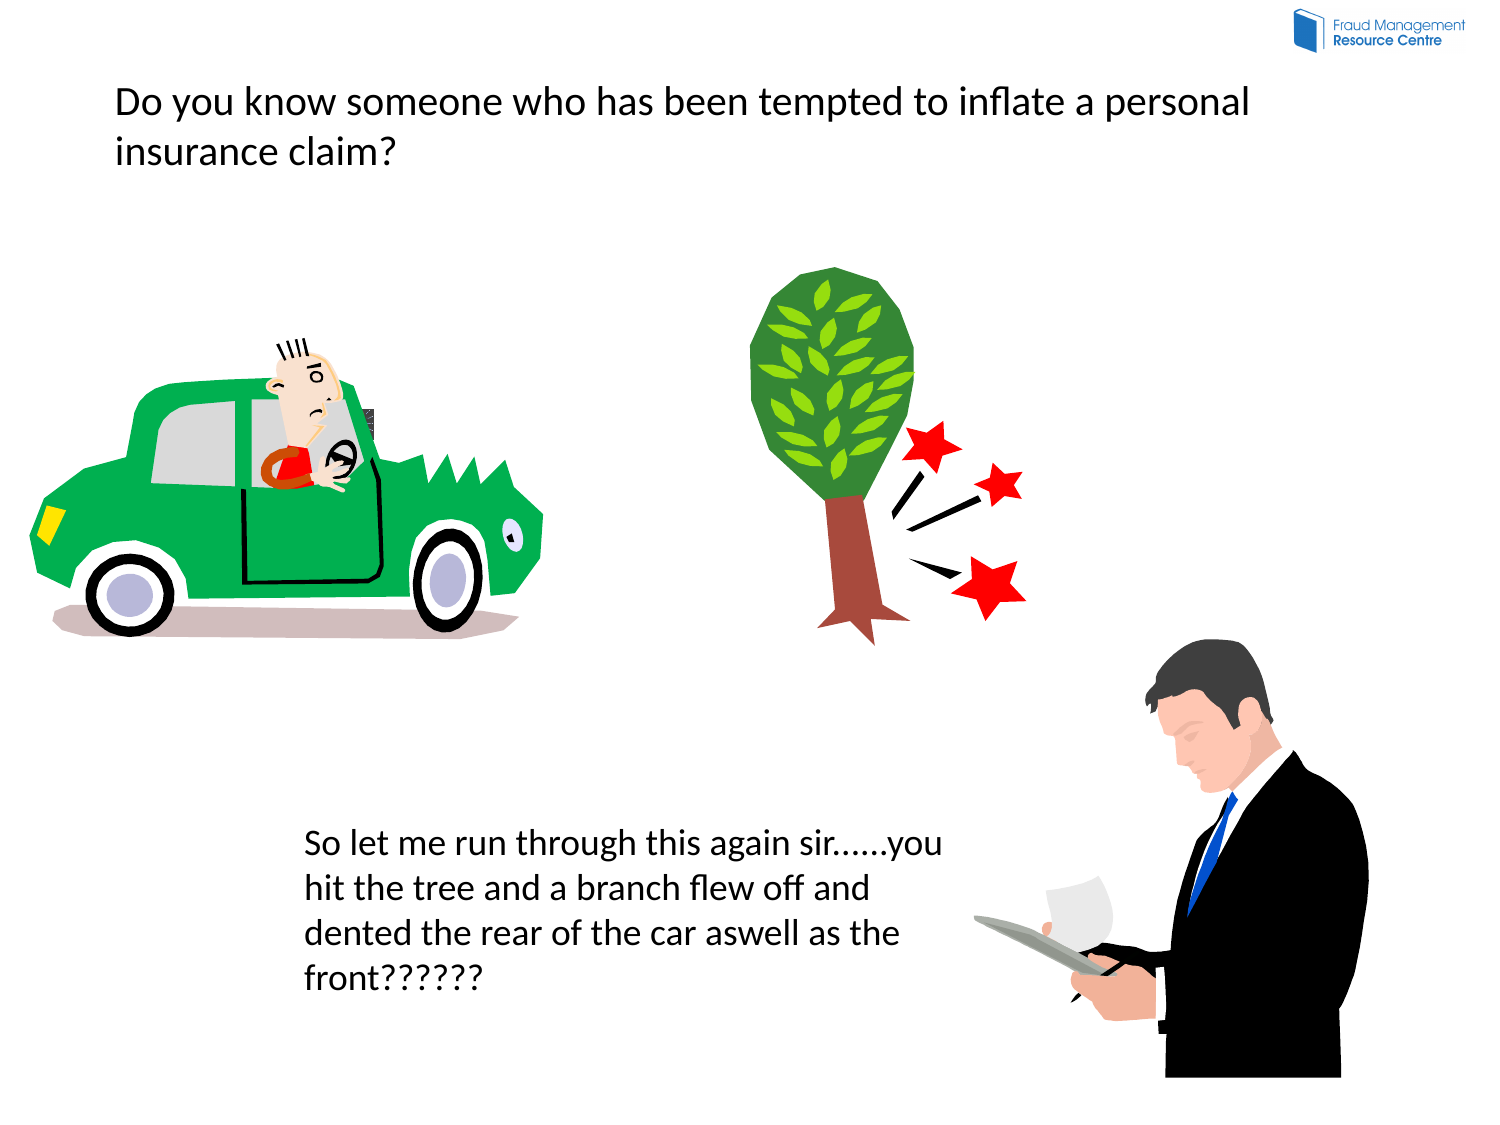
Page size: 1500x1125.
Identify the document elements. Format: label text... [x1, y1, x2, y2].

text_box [749, 266, 916, 646]
picture [1293, 8, 1467, 54]
text_box So let me run through this again sir......you hit the tree and a branch flew off and dented the rear of the car aswell as the front?????? [289, 810, 921, 1006]
text_box Do you know someone who has been tempted to inflate a personal insurance claim? [100, 66, 1412, 182]
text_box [29, 337, 544, 640]
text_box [891, 420, 1027, 622]
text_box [926, 609, 1384, 1078]
